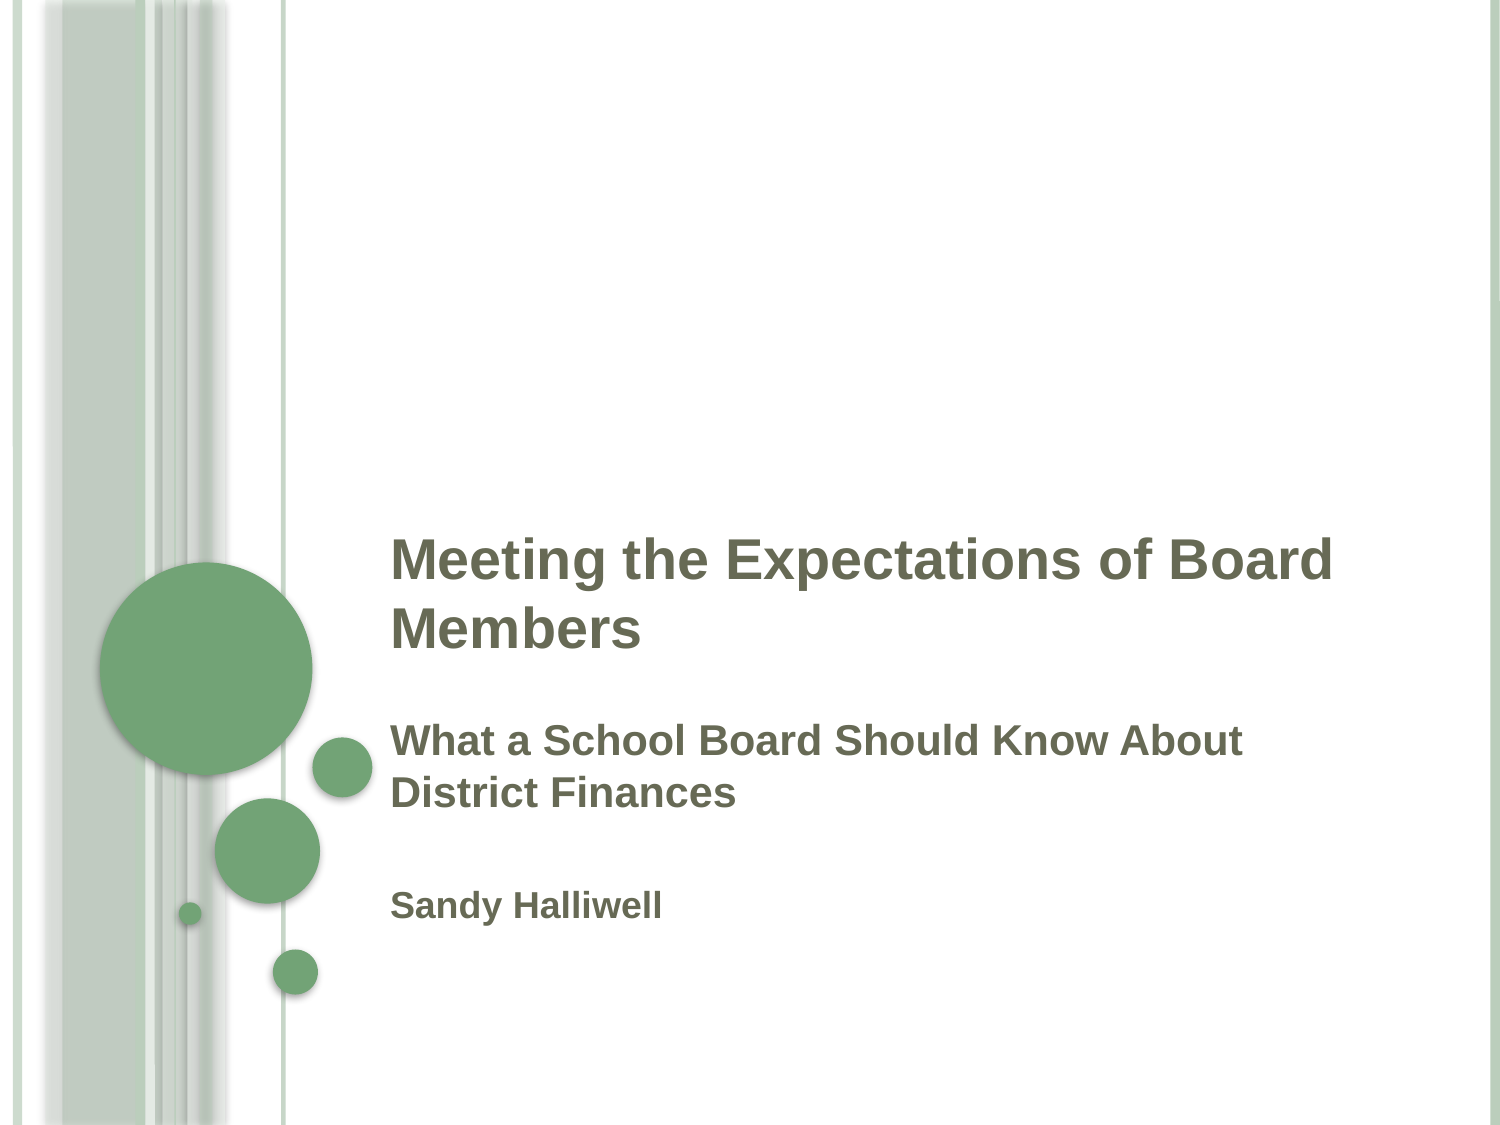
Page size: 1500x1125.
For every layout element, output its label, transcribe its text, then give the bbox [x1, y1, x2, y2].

subtitle Sandy Halliwell [375, 820, 1388, 1046]
title Meeting the Expectations of Board Members What a School Board Should Know About District Finances [375, 512, 1388, 820]
